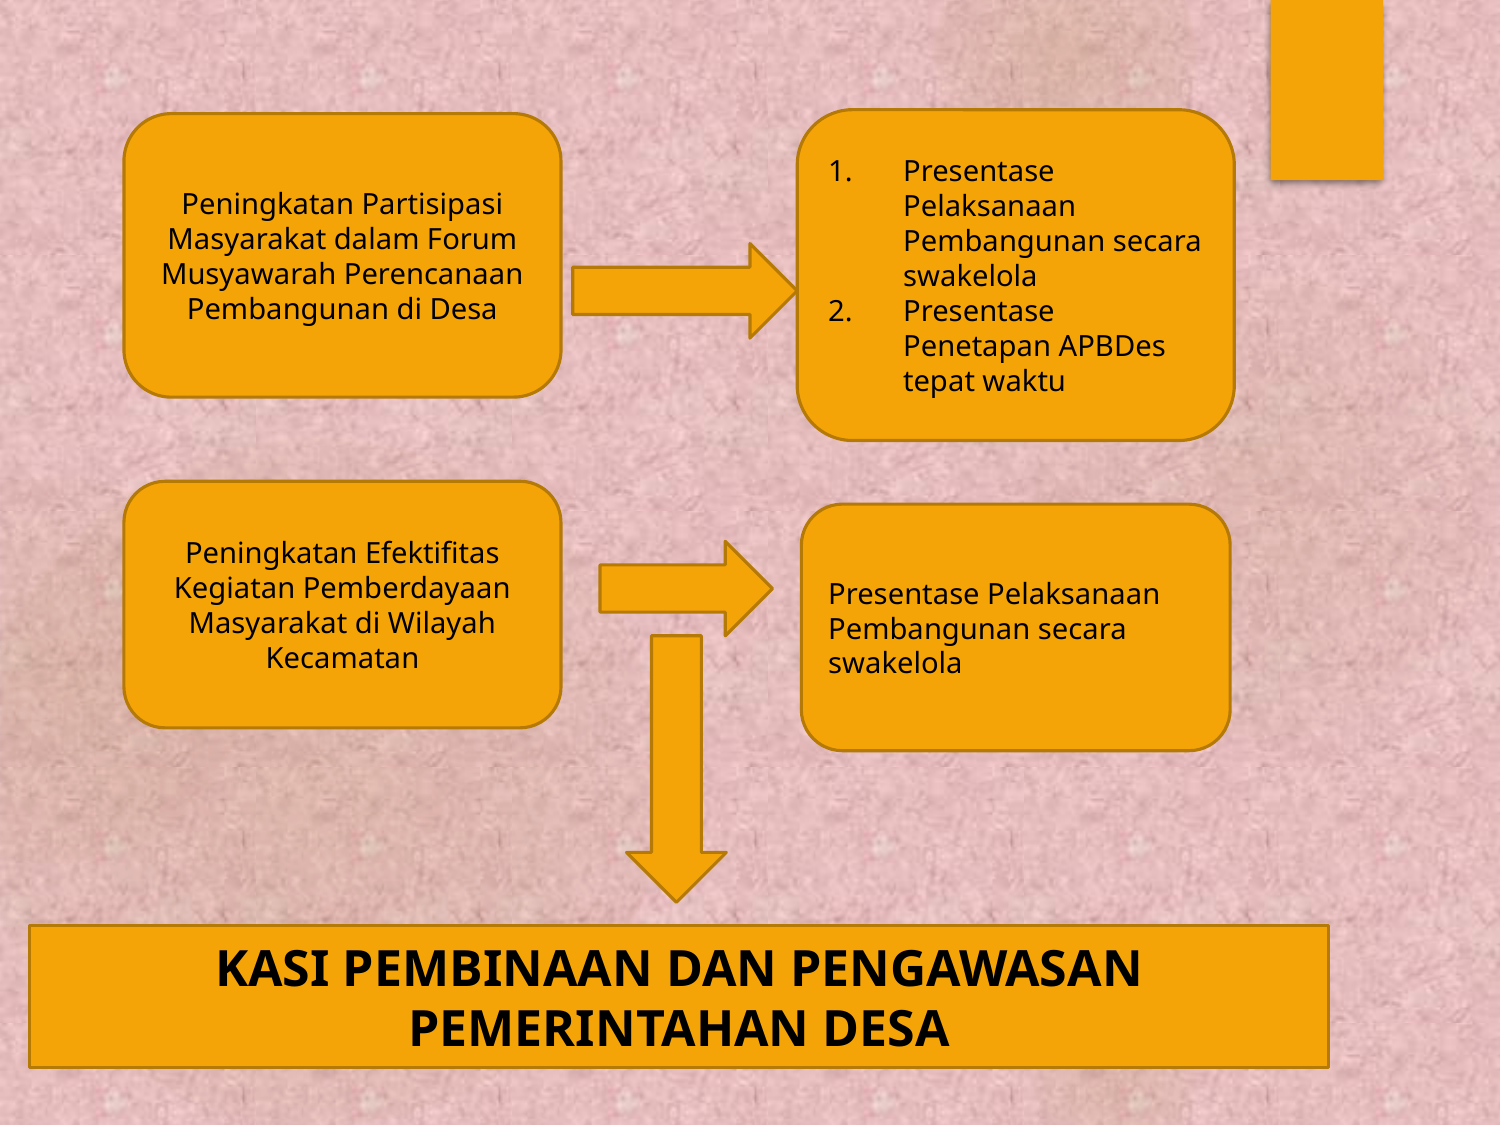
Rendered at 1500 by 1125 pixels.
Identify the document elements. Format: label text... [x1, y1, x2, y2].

picture [0, 0, 1500, 1125]
text_box Presentase Pelaksanaan Pembangunan secara swakelola [799, 502, 1232, 753]
text_box KASI PEMBINAAN DAN PENGAWASAN PEMERINTAHAN DESA [28, 924, 1330, 1069]
text_box [571, 242, 795, 340]
text_box [598, 539, 774, 638]
text_box [625, 634, 728, 904]
text_box Peningkatan Efektifitas Kegiatan Pemberdayaan Masyarakat di Wilayah Kecamatan [122, 479, 563, 730]
text_box Peningkatan Partisipasi Masyarakat dalam Forum Musyawarah Perencanaan Pembangunan di Desa [122, 112, 563, 399]
text_box Presentase Pelaksanaan Pembangunan secara swakelola Presentase Penetapan APBDes tepat waktu [795, 108, 1236, 443]
